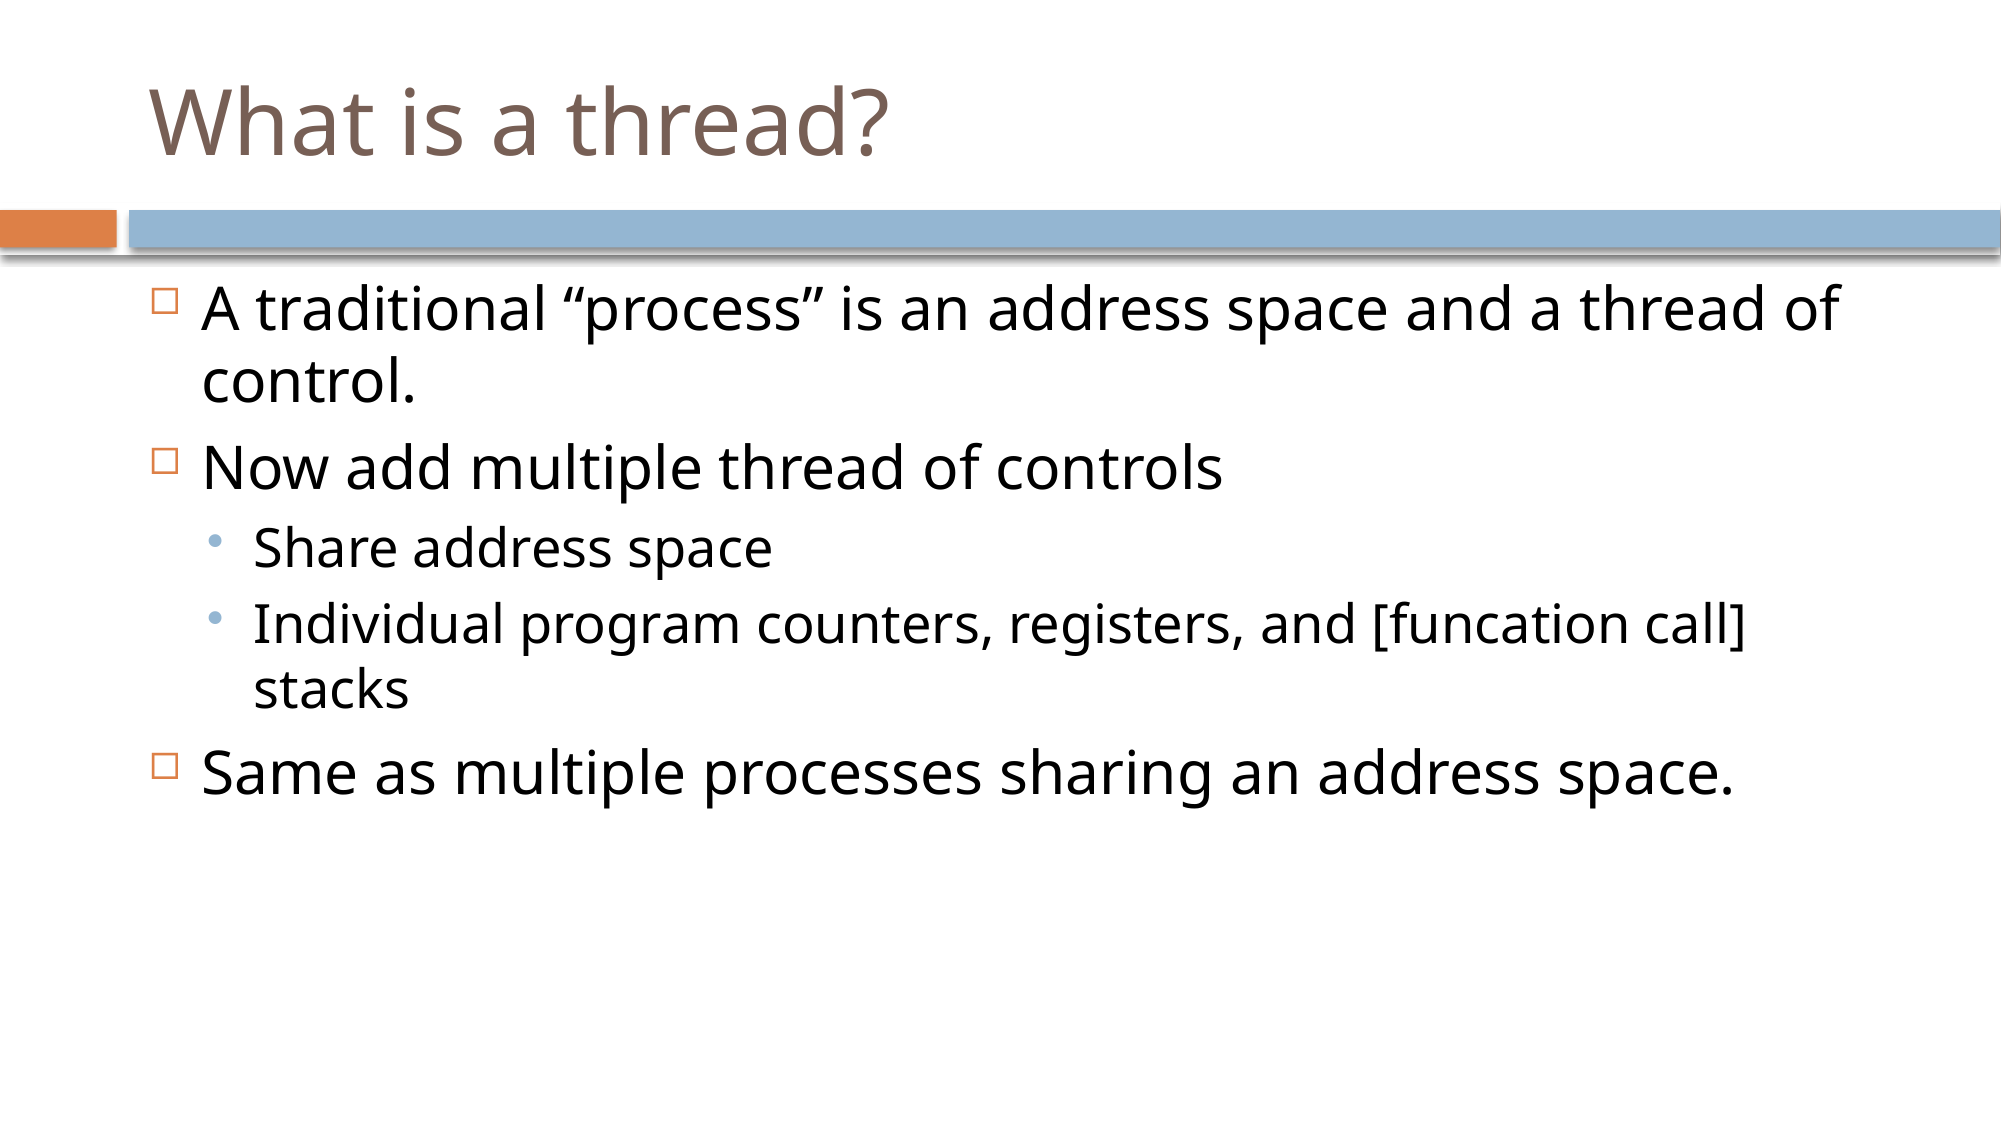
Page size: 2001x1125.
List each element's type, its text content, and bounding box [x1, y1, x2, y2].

title What is a thread? [133, 37, 1918, 200]
list A traditional “process” is an address space and a thread of control. Now add multiple thread of controls Share address space Individual program counters, registers, and [funcation call] stacks Same as multiple processes sharing an address space. [133, 262, 1918, 1005]
